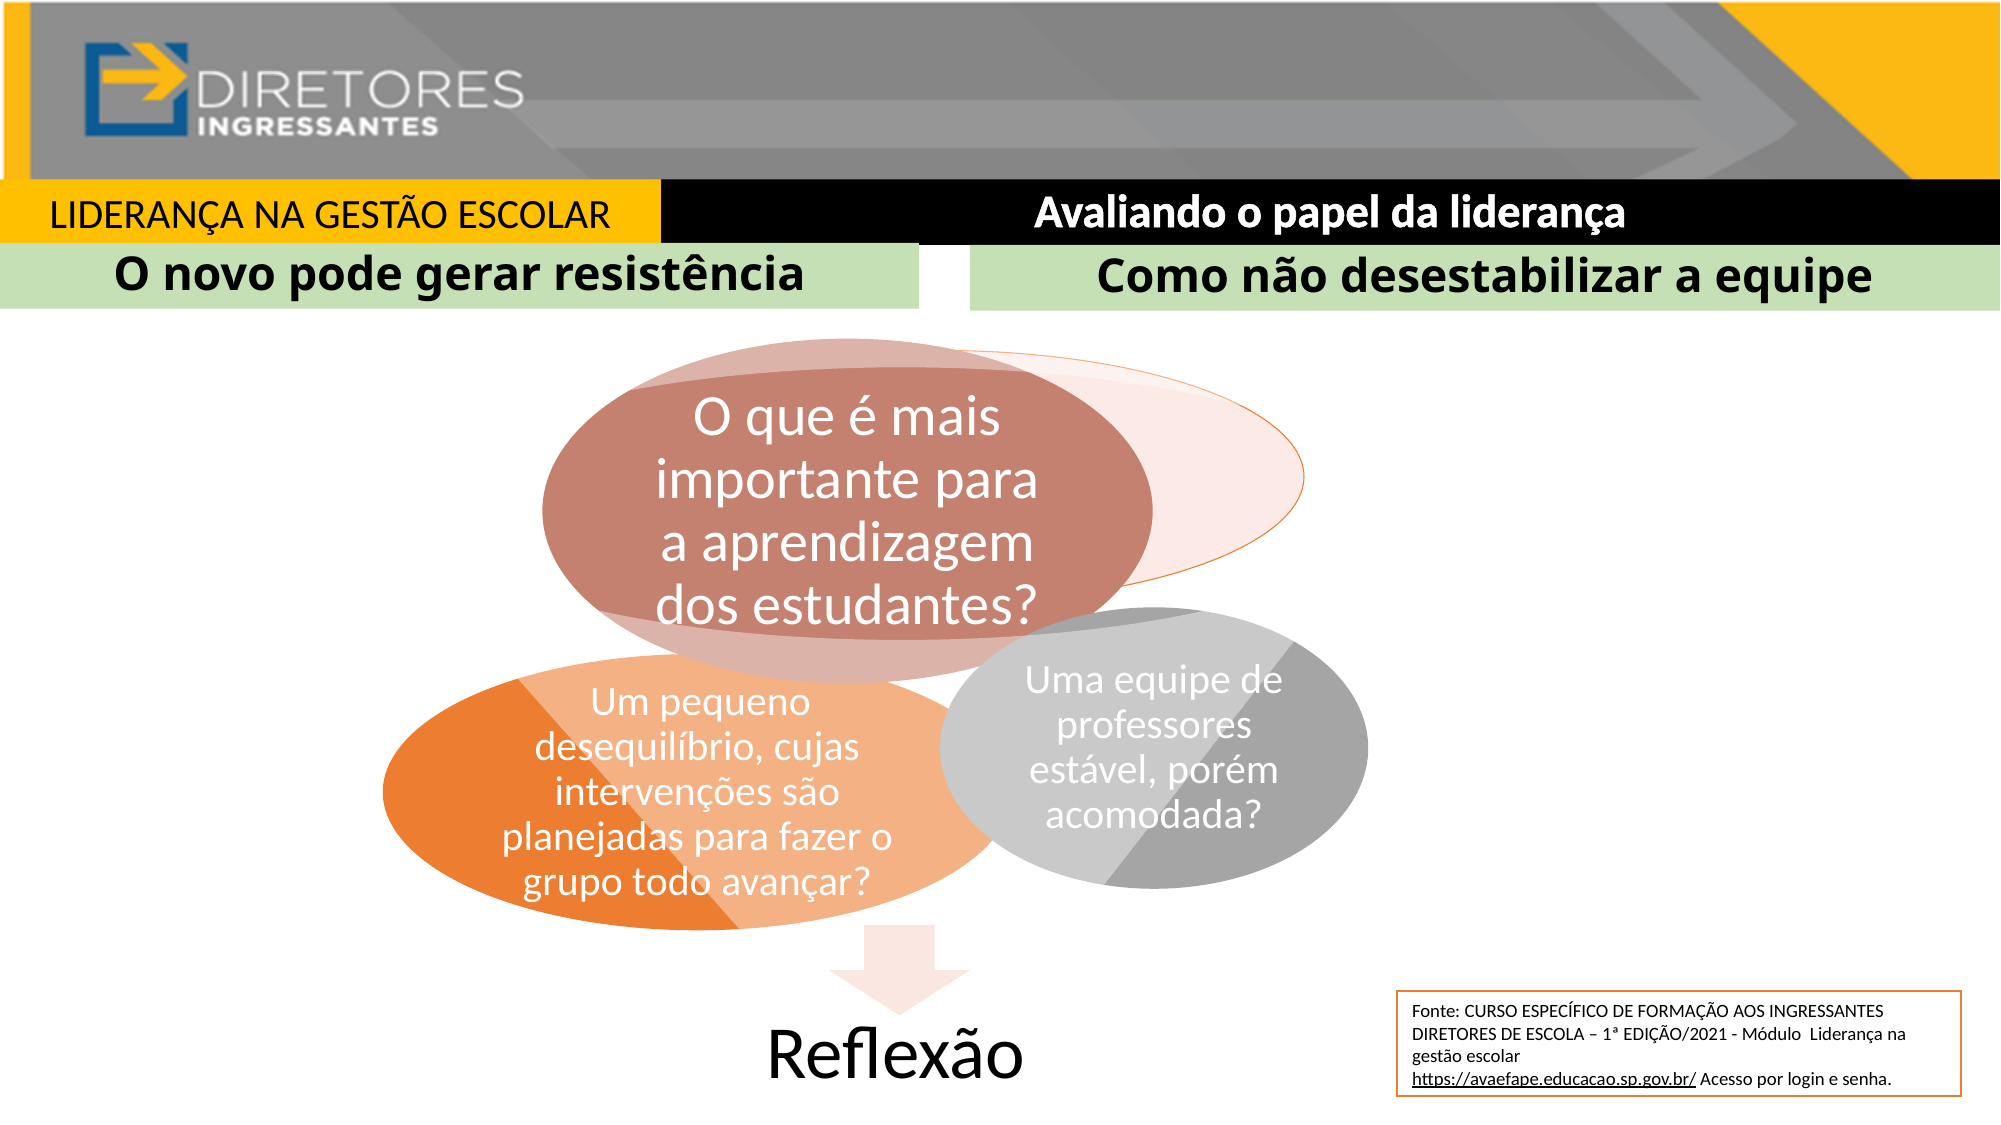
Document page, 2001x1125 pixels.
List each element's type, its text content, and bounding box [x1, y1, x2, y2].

text_box O novo pode gerar resistência [0, 242, 919, 309]
text_box LIDERANÇA NA GESTÃO ESCOLAR [0, 180, 661, 242]
text_box Fonte: CURSO ESPECÍFICO DE FORMAÇÃO AOS INGRESSANTES DIRETORES DE ESCOLA – 1ª EDIÇÃO/2021 - Módulo Liderança na gestão escolar https://avaefape.educacao.sp.gov.br/ Acesso por login e senha. [1768, 990, 1962, 1097]
text_box Como não desestabilizar a equipe [969, 244, 2000, 311]
picture [0, 0, 2000, 180]
text_box Avaliando o papel da liderança [661, 180, 2000, 245]
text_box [0, 310, 1768, 1125]
